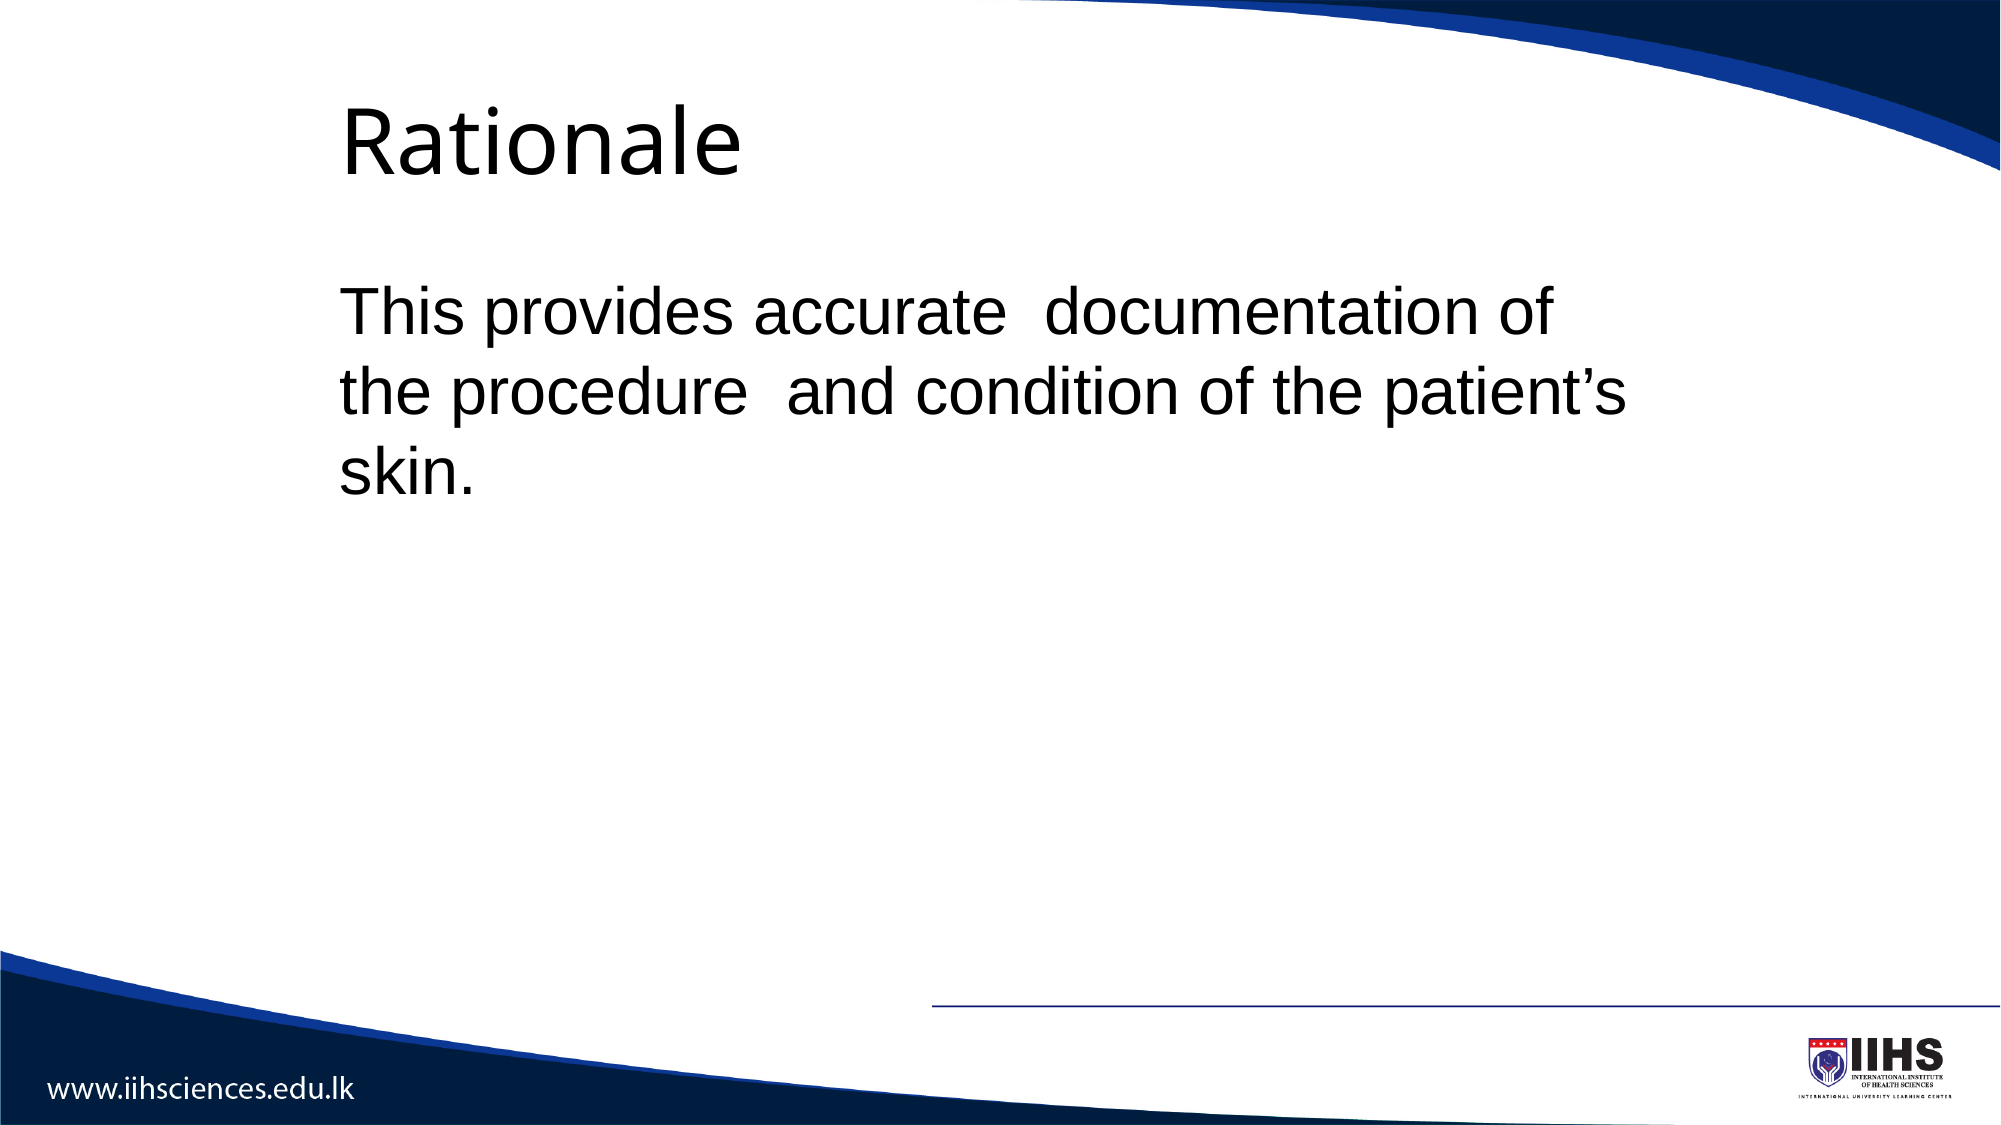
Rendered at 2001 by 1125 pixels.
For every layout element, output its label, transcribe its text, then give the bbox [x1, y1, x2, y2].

title Rationale [337, 41, 1202, 232]
text_box This provides accurate documentation of the procedure and condition of the patient’s skin. [337, 265, 1654, 508]
picture [0, 0, 2001, 1125]
